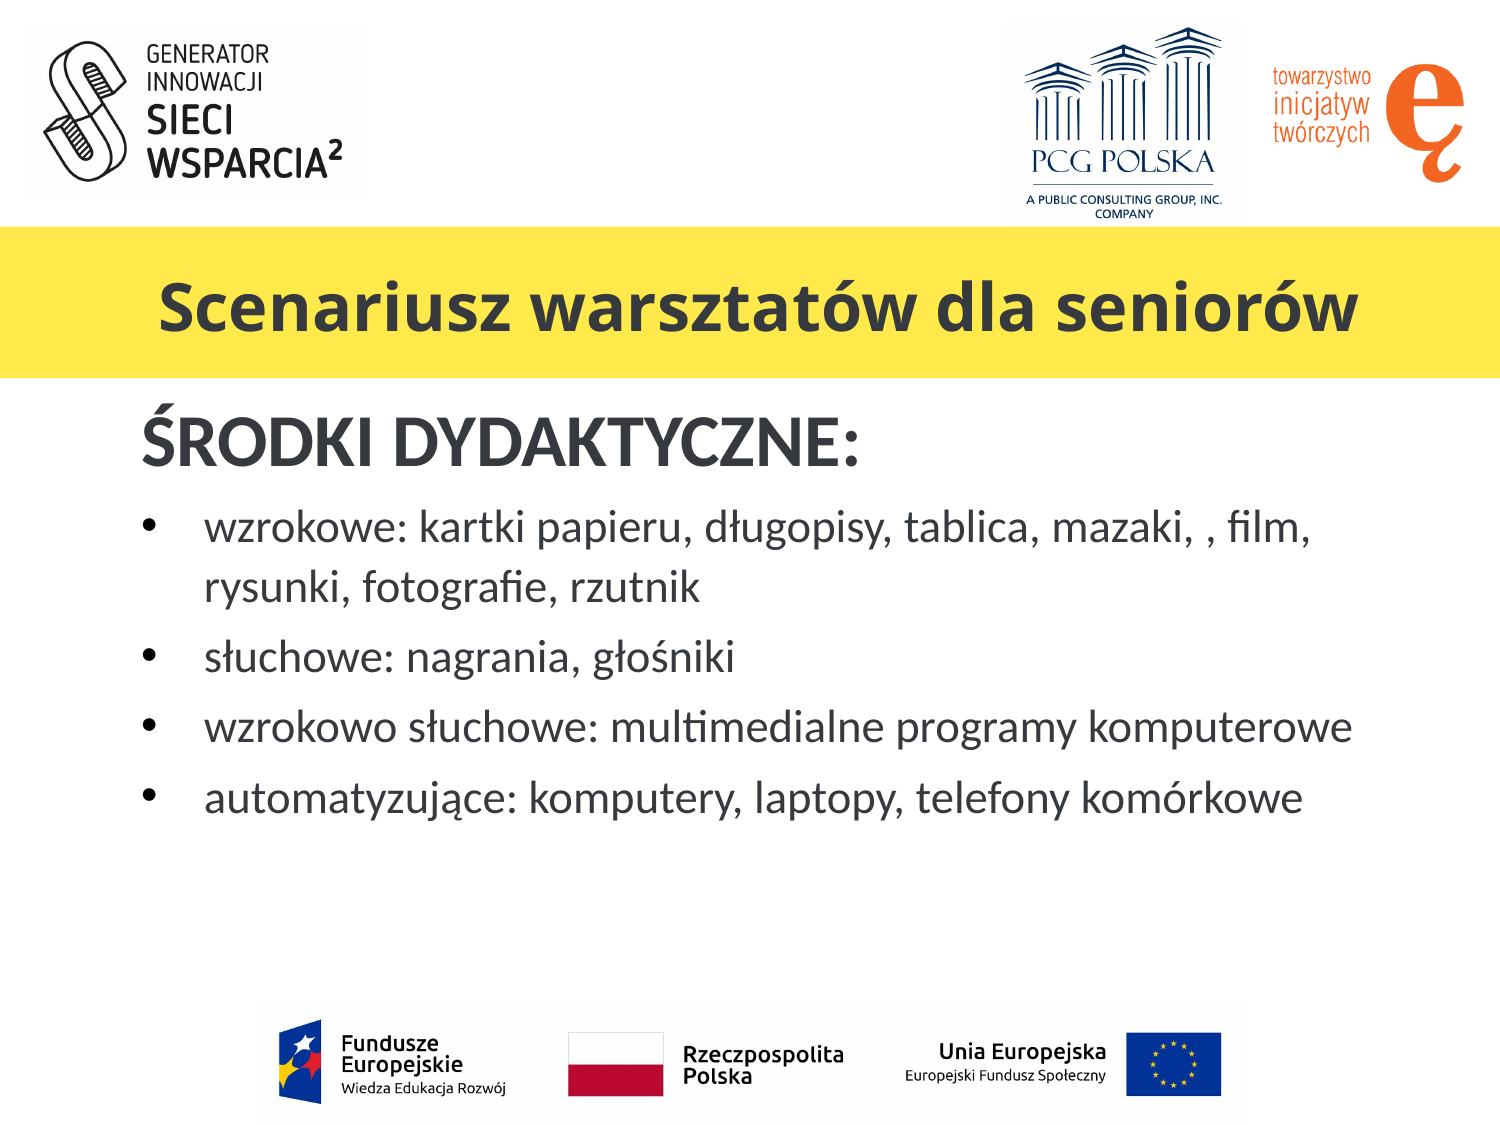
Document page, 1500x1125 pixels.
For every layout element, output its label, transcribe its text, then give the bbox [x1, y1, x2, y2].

picture [1004, 19, 1242, 227]
picture [28, 23, 365, 201]
list ŚRODKI DYDAKTYCZNE: wzrokowe: kartki papieru, długopisy, tablica, mazaki, , film, rysunki, fotografie, rzutnik słuchowe: nagrania, głośniki wzrokowo słuchowe: multimedialne programy komputerowe automatyzujące: komputery, laptopy, telefony komórkowe [105, 379, 1380, 1014]
picture [258, 998, 1242, 1125]
picture [1264, 19, 1472, 227]
text_box Scenariusz warsztatów dla seniorów [0, 226, 1500, 379]
